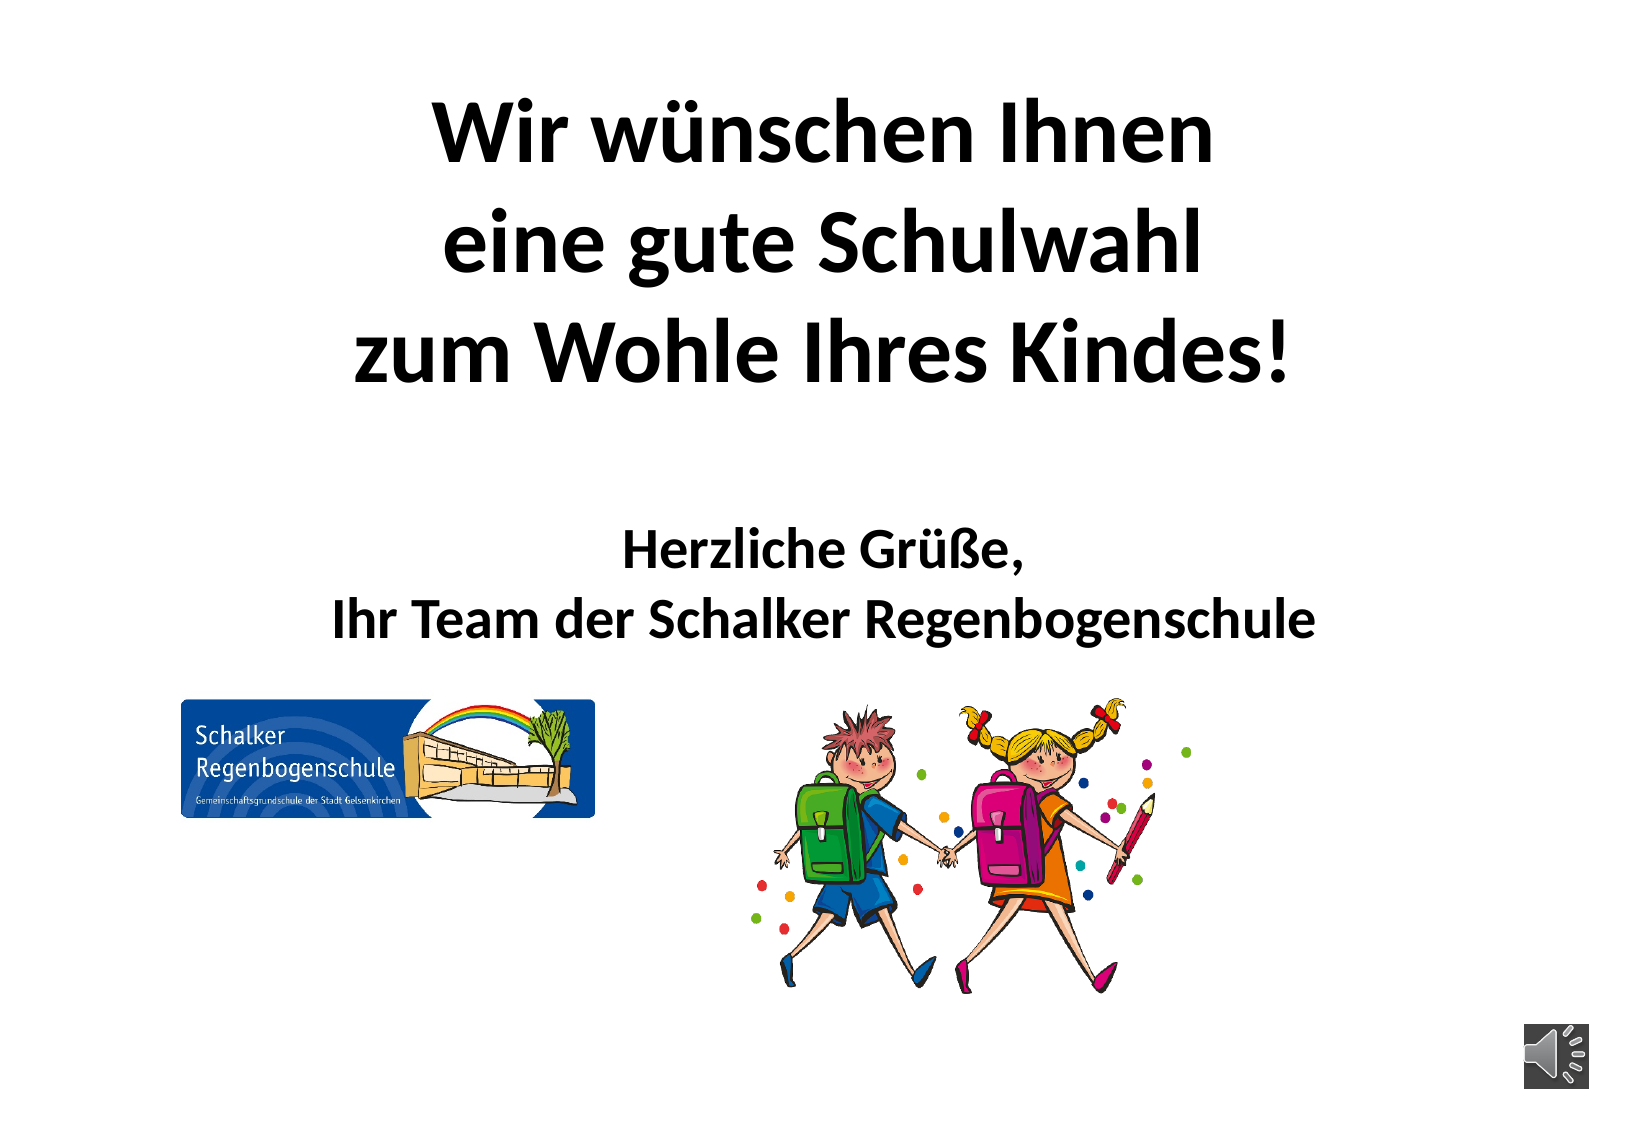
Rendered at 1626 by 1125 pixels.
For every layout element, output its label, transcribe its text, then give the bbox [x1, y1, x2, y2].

picture [181, 680, 596, 837]
text_box Wir wünschen Ihnen eine gute Schulwahl zum Wohle Ihres Kindes! Herzliche Grüße, Ihr Team der Schalker Regenbogenschule [316, 63, 1332, 828]
picture [1522, 1022, 1590, 1090]
picture [751, 698, 1192, 995]
